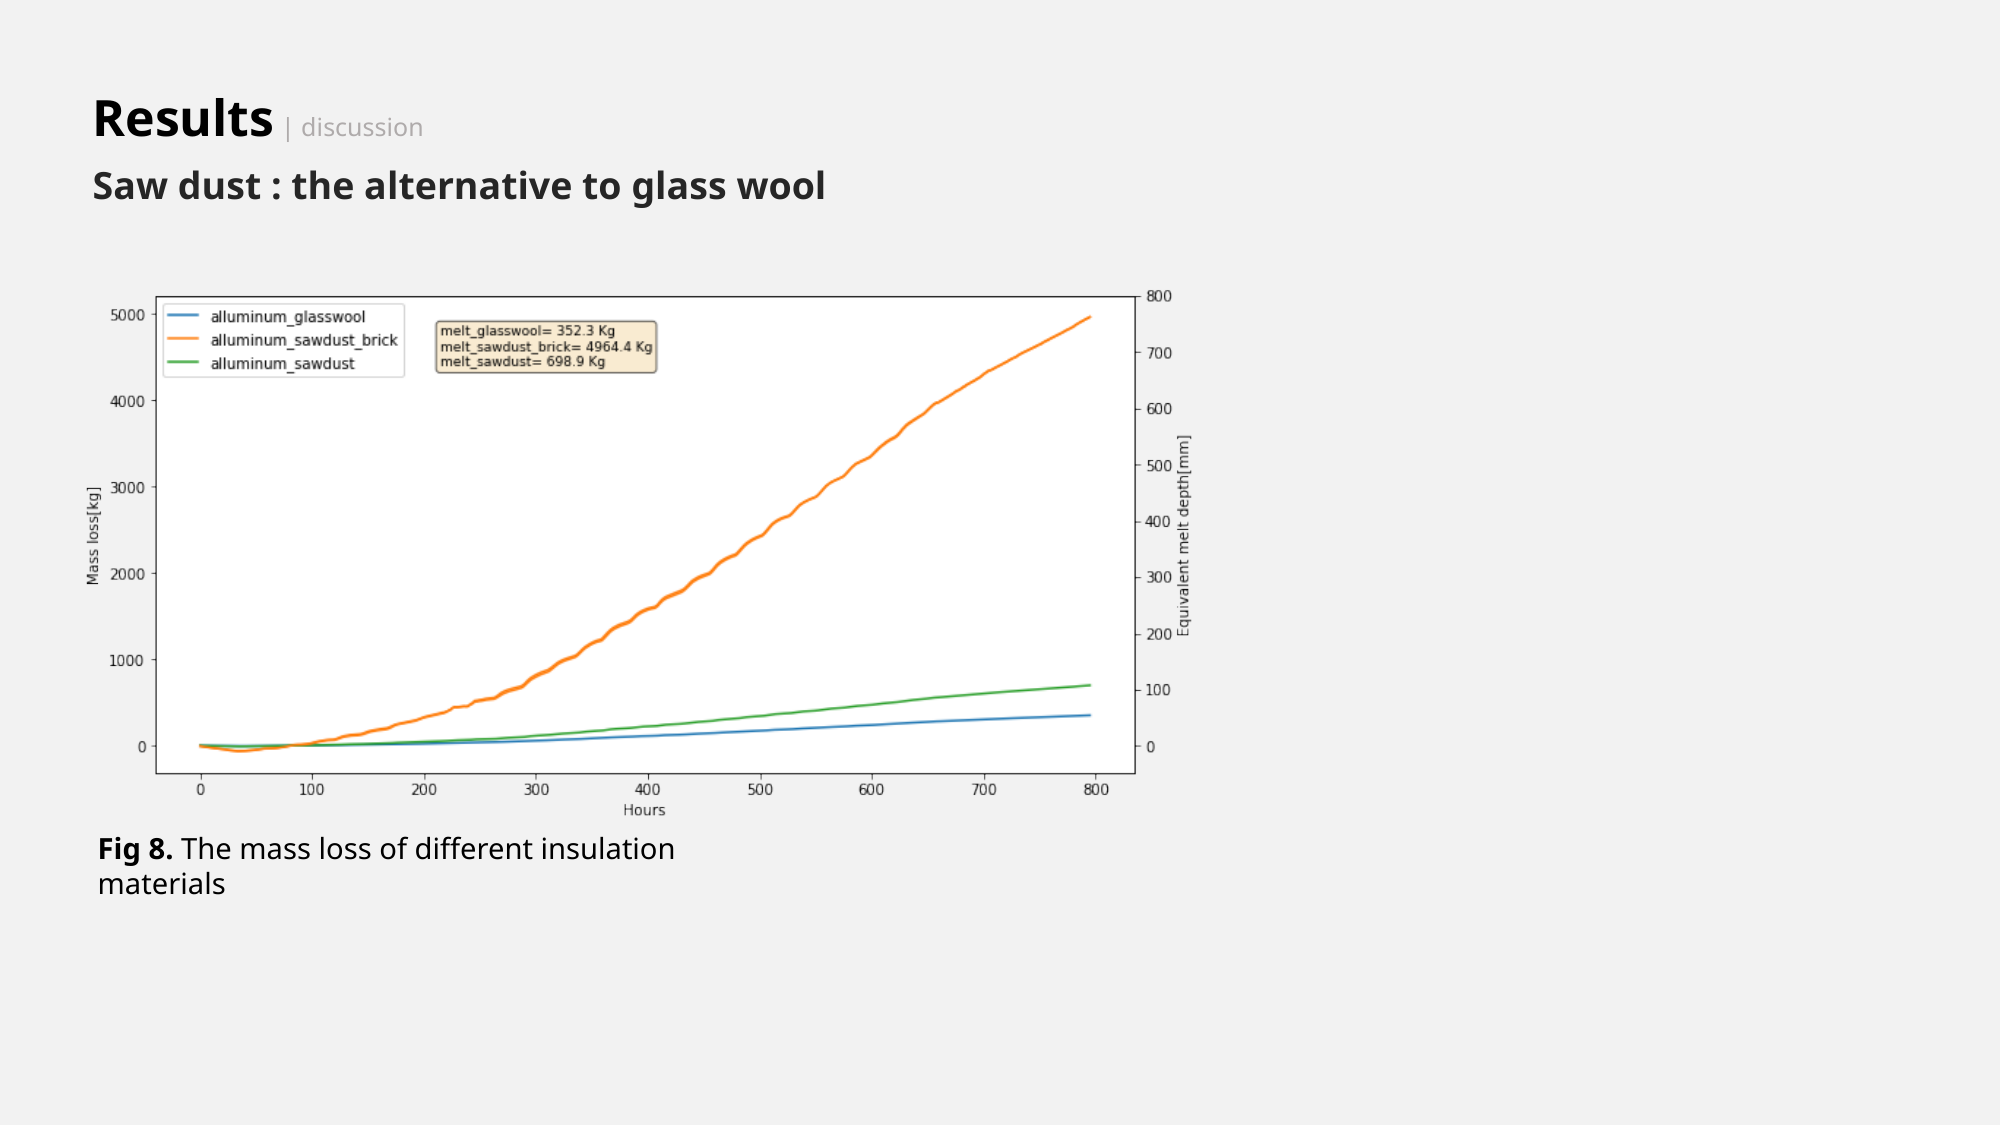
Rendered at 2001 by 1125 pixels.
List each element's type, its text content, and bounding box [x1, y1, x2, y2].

picture [77, 280, 1202, 829]
text_box Fig 8. The mass loss of different insulation materials [83, 829, 816, 908]
text_box Results | discussion [77, 79, 1076, 154]
text_box Saw dust : the alternative to glass wool [77, 154, 1365, 215]
